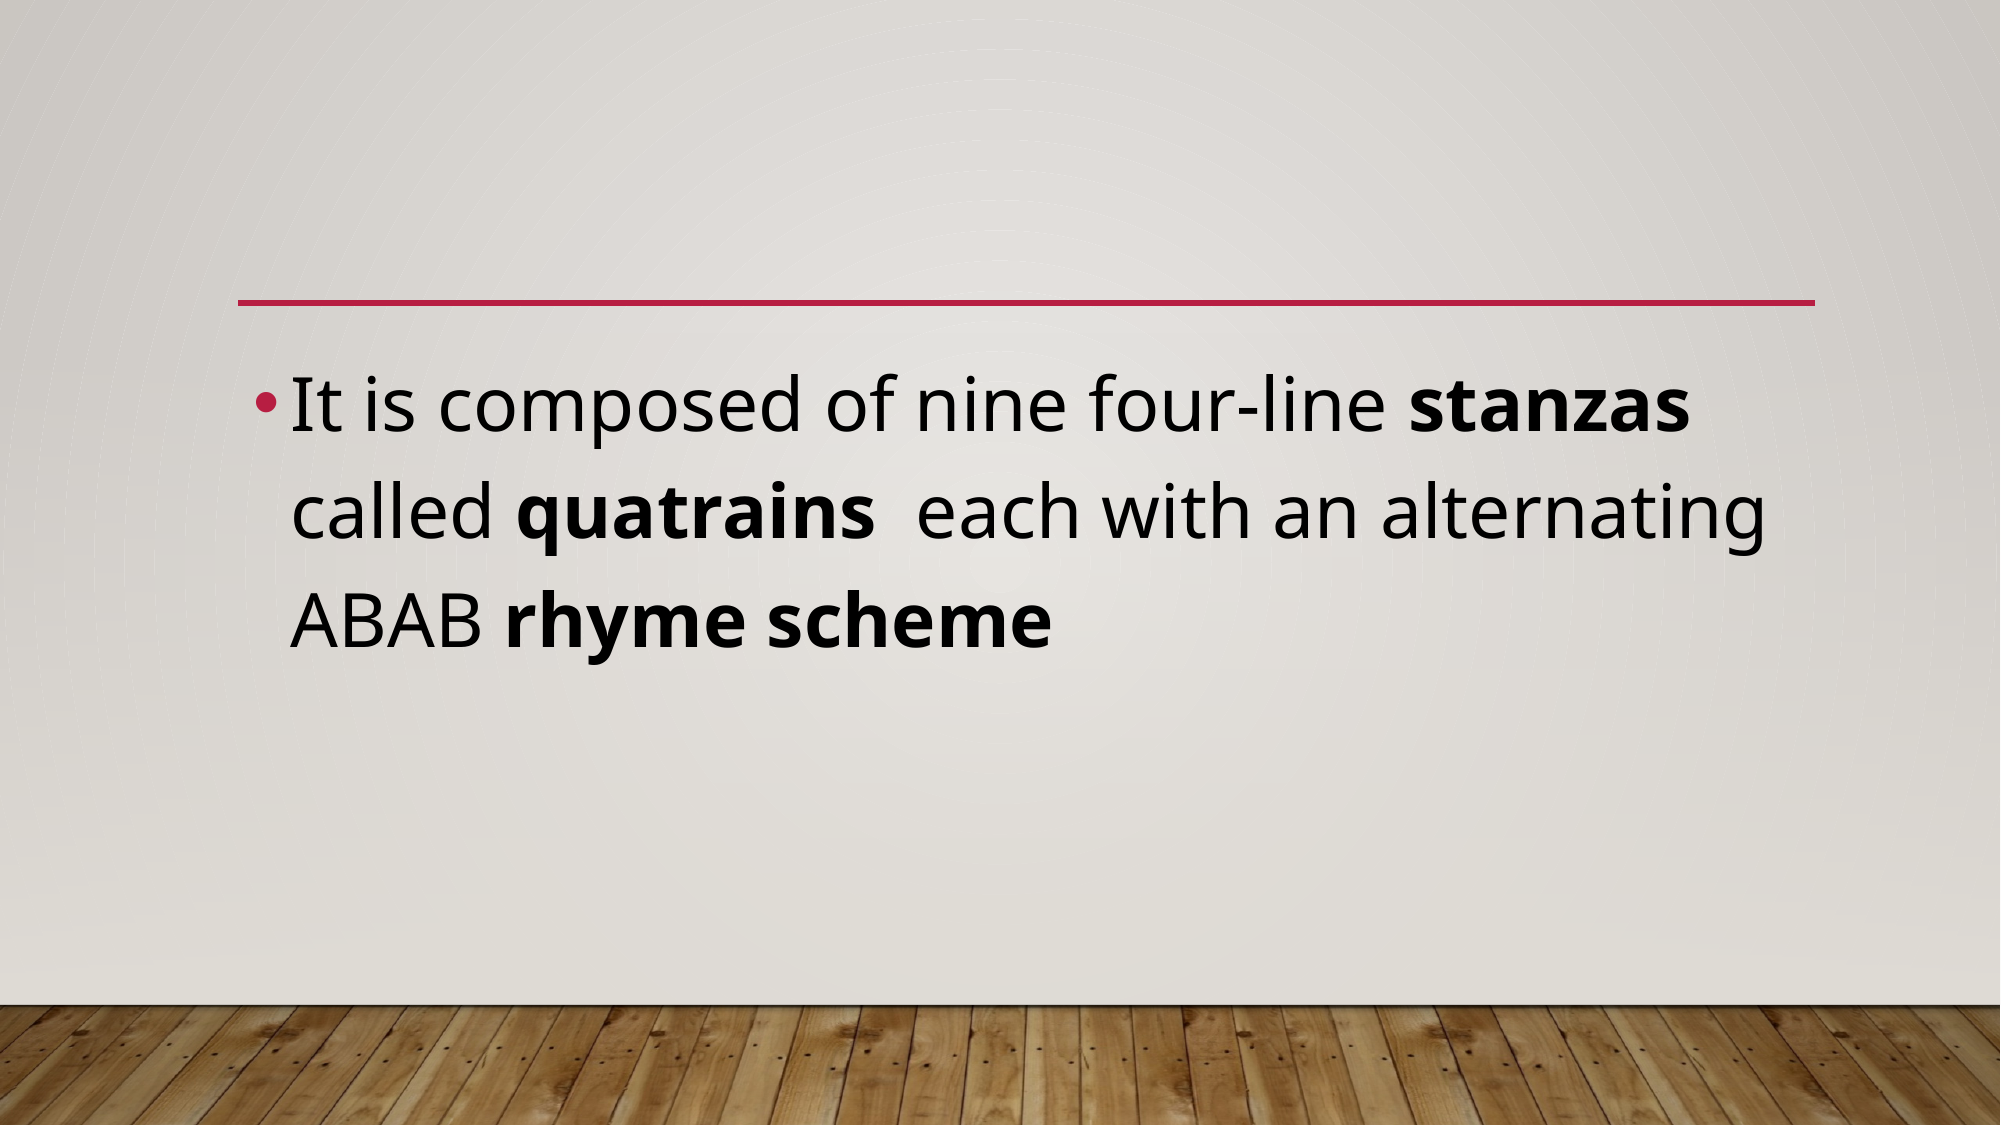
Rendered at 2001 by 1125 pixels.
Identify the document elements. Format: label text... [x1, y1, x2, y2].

list It is composed of nine four-line stanzas called quatrains each with an alternating ABAB rhyme scheme [238, 330, 1814, 897]
picture [0, 1005, 2000, 1125]
